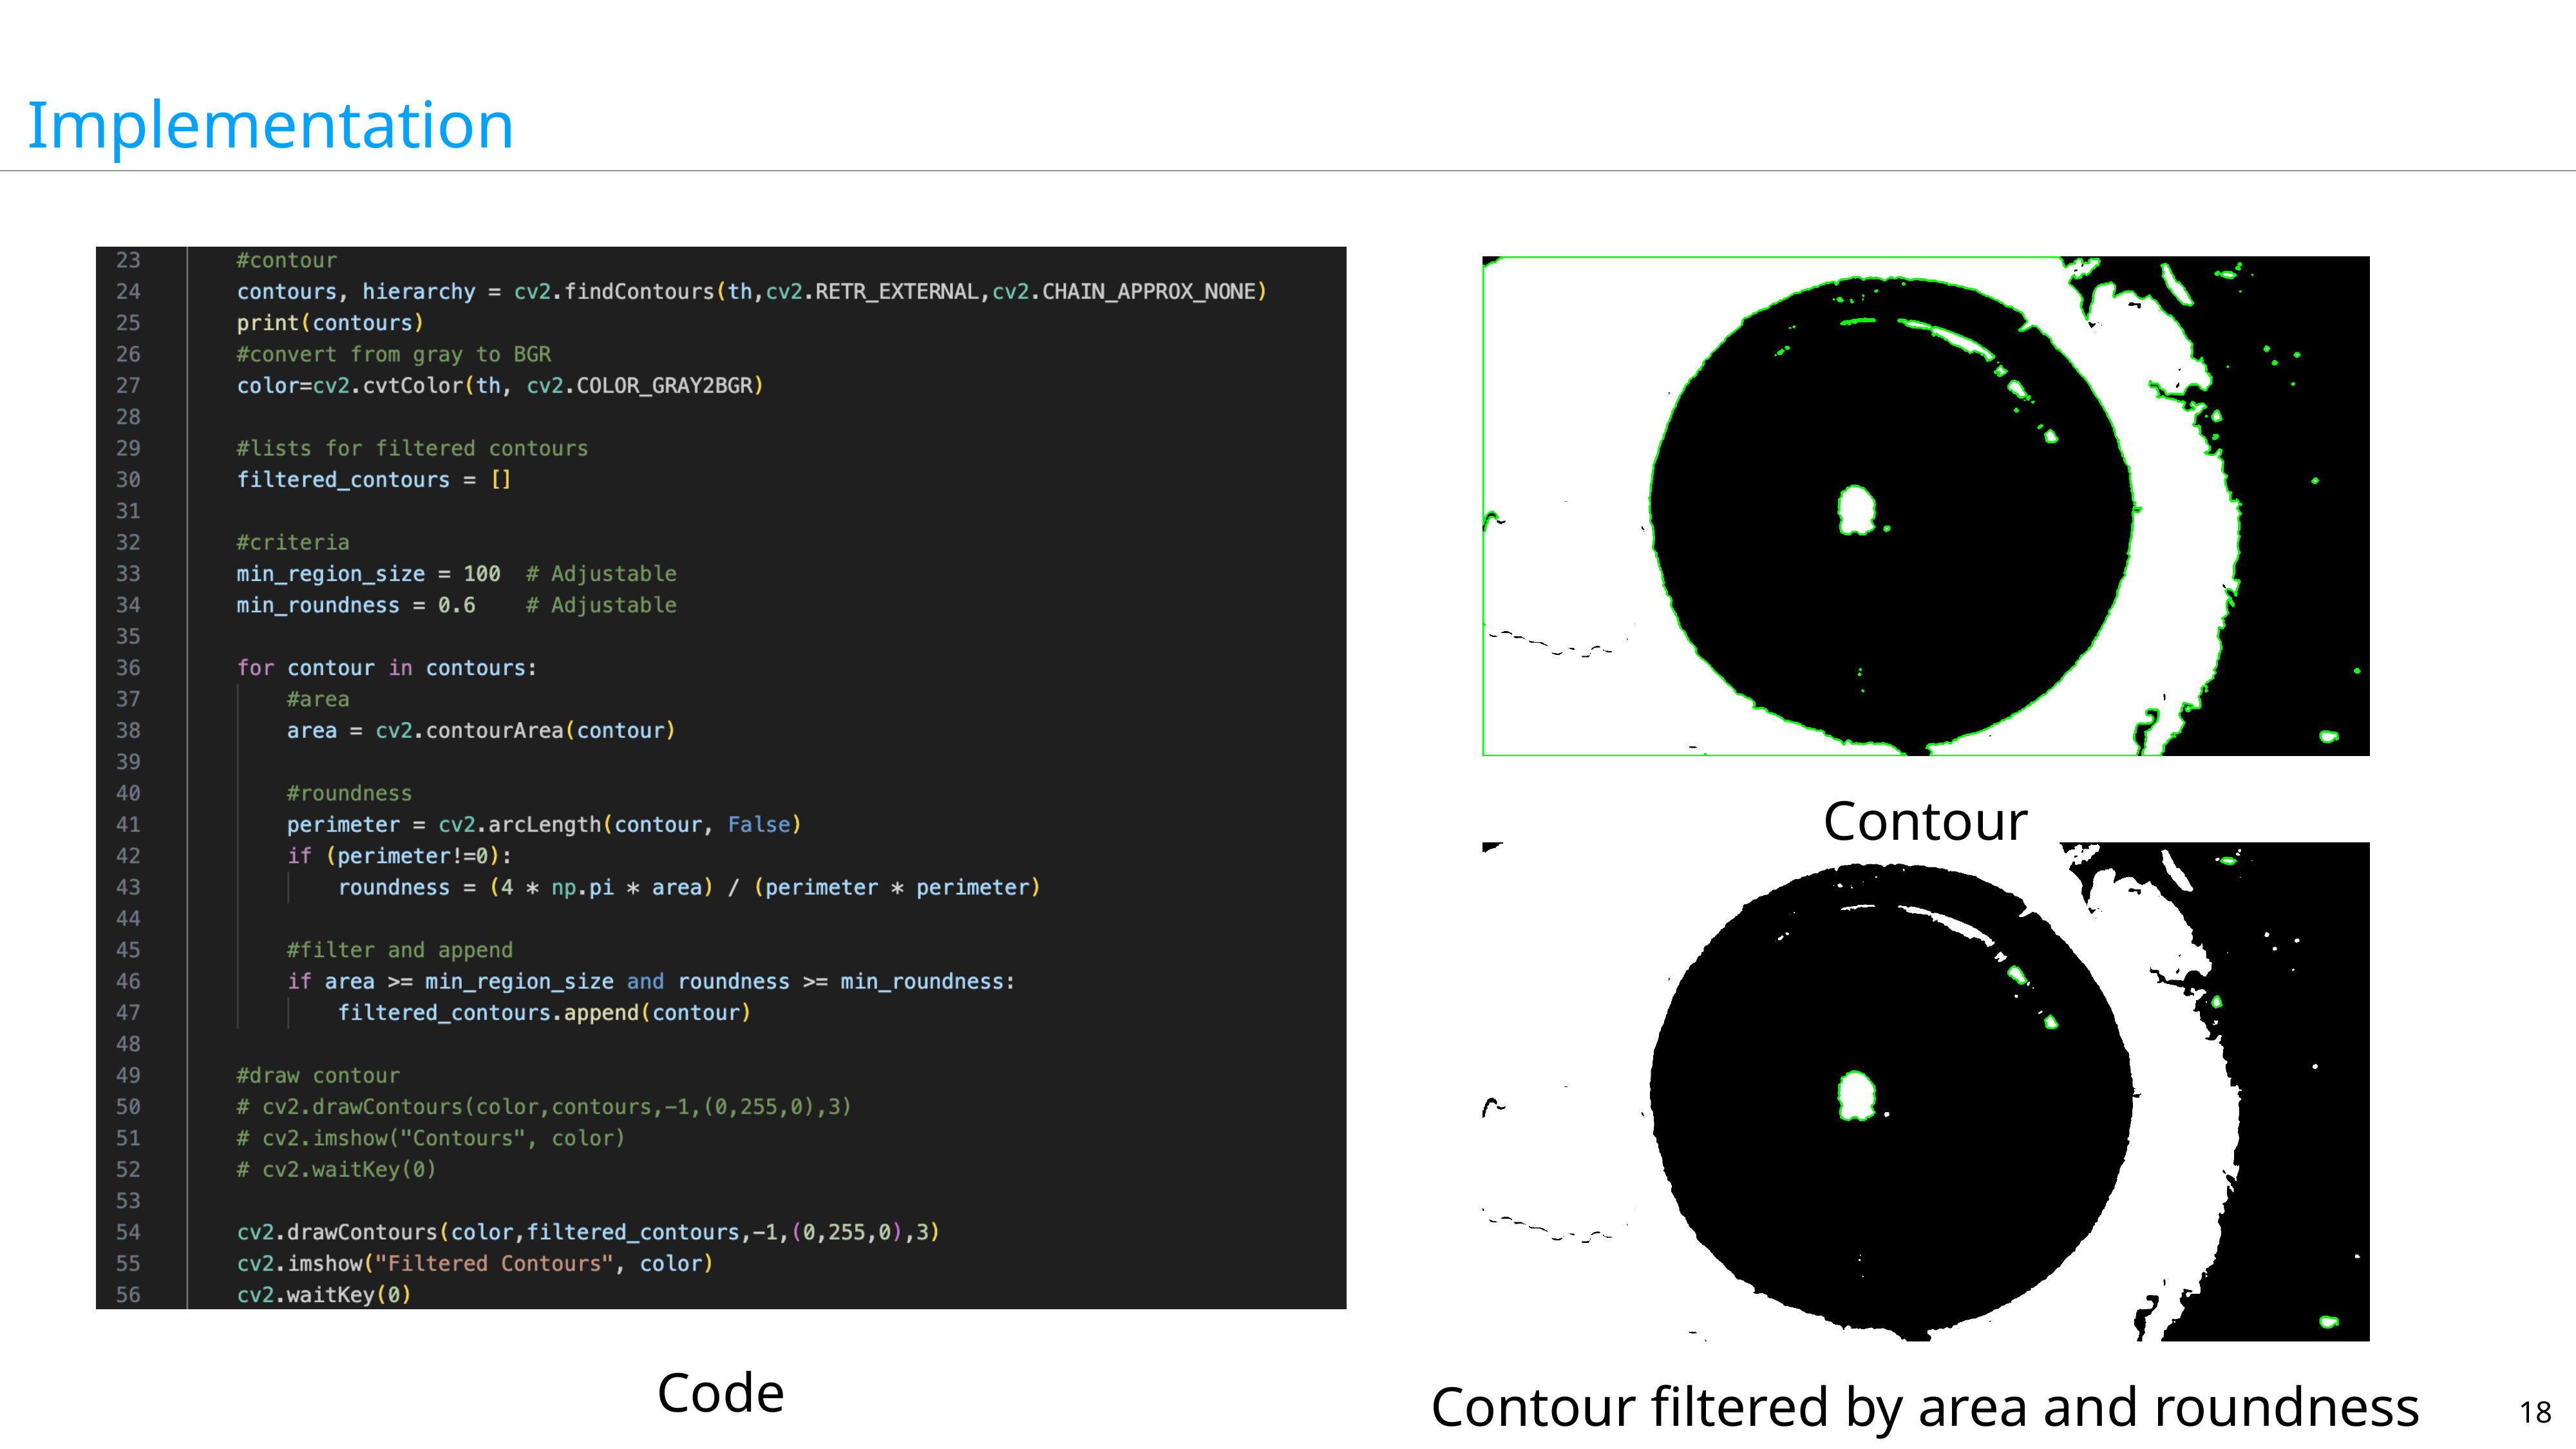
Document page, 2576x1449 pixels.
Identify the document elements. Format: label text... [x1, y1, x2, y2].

picture [1482, 256, 2370, 756]
picture [1482, 842, 2370, 1342]
text_box Contour filtered by area and roundness [1425, 1347, 2428, 1443]
text_box Code [651, 1333, 791, 1428]
picture [95, 247, 1347, 1310]
text_box Contour [1817, 761, 2035, 842]
title Implementation [23, 74, 1882, 171]
slide_number 18 [2514, 1389, 2557, 1433]
